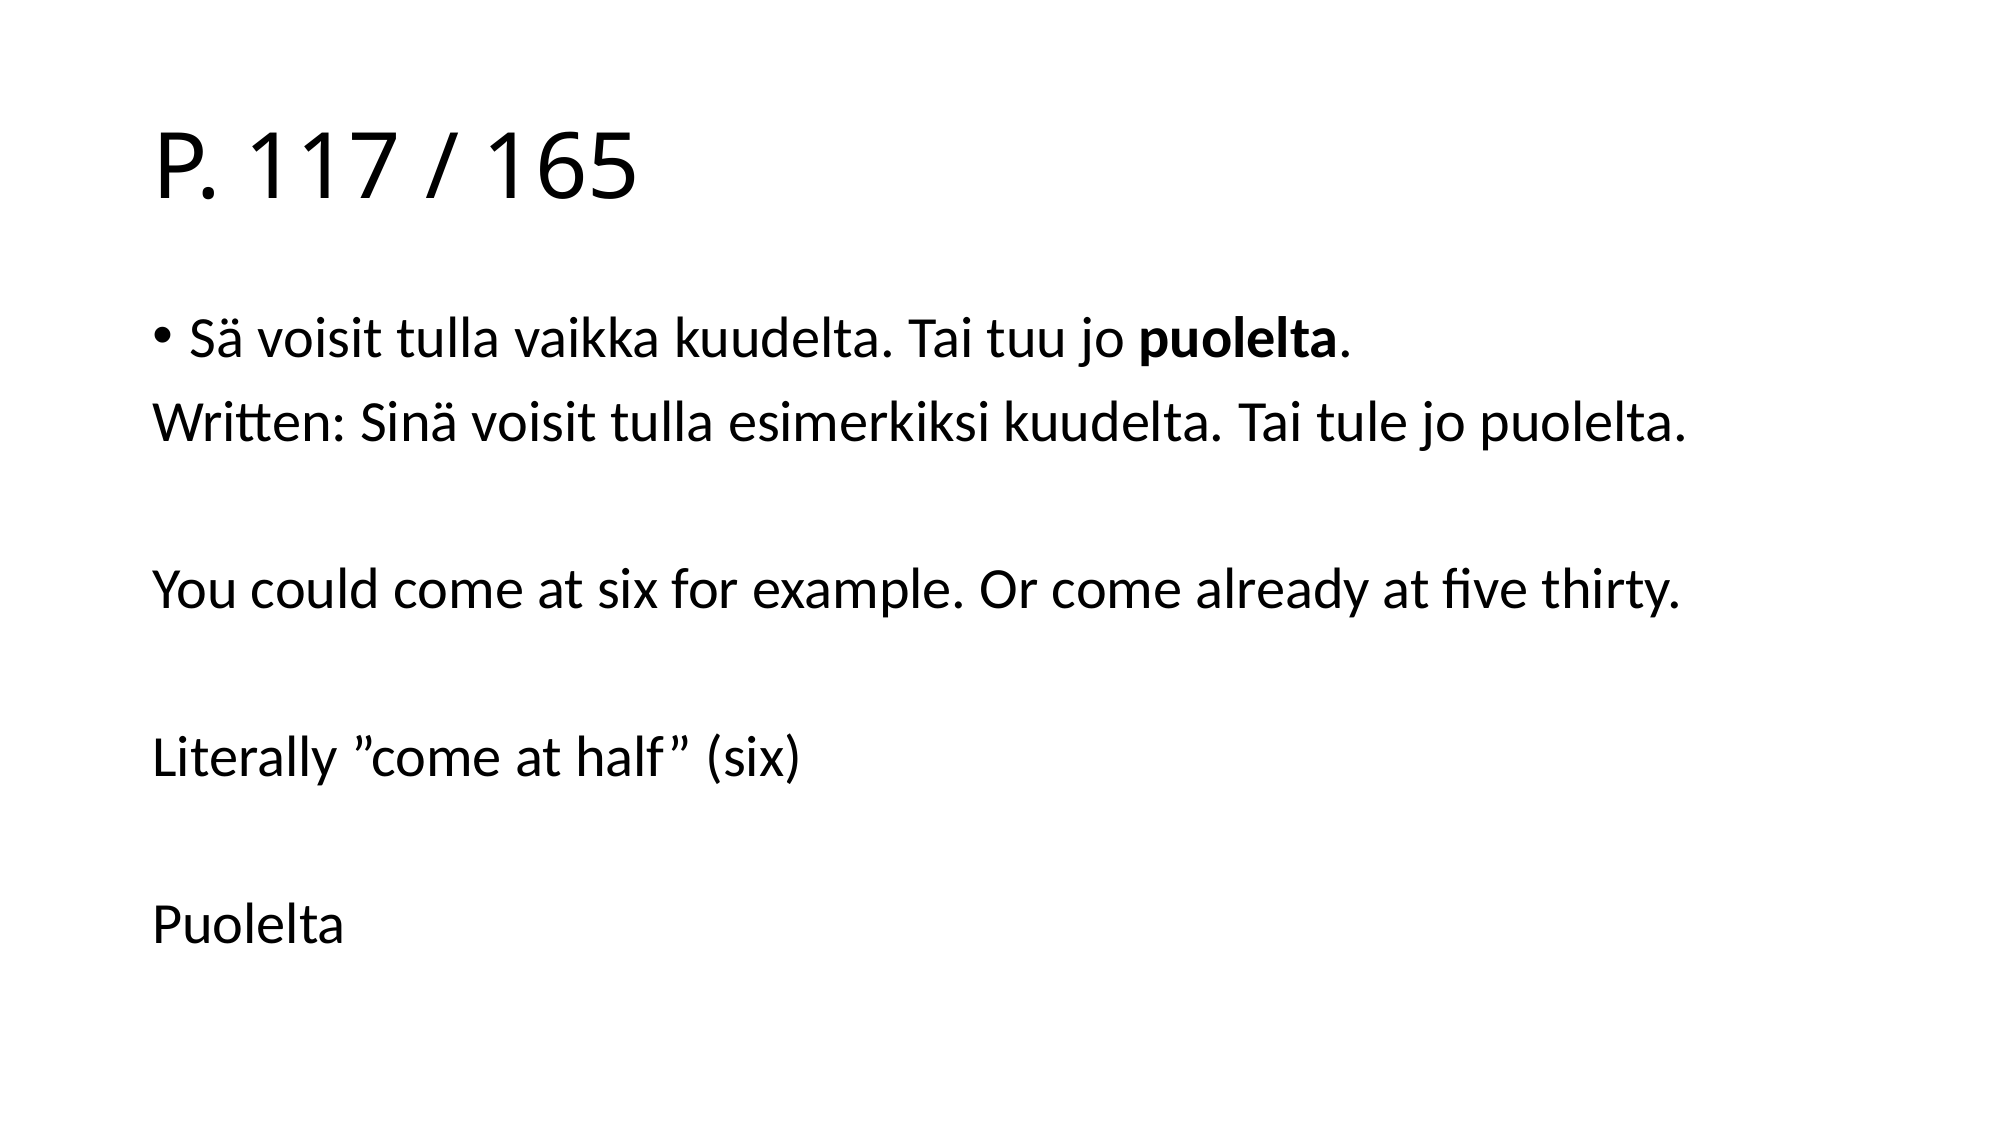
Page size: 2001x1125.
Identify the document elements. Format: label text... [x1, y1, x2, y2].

list Sä voisit tulla vaikka kuudelta. Tai tuu jo puolelta. Written: Sinä voisit tulla esimerkiksi kuudelta. Tai tule jo puolelta. You could come at six for example. Or come already at five thirty. Literally ”come at half” (six) Puolelta [137, 299, 1863, 1014]
title P. 117 / 165 [137, 59, 1863, 278]
